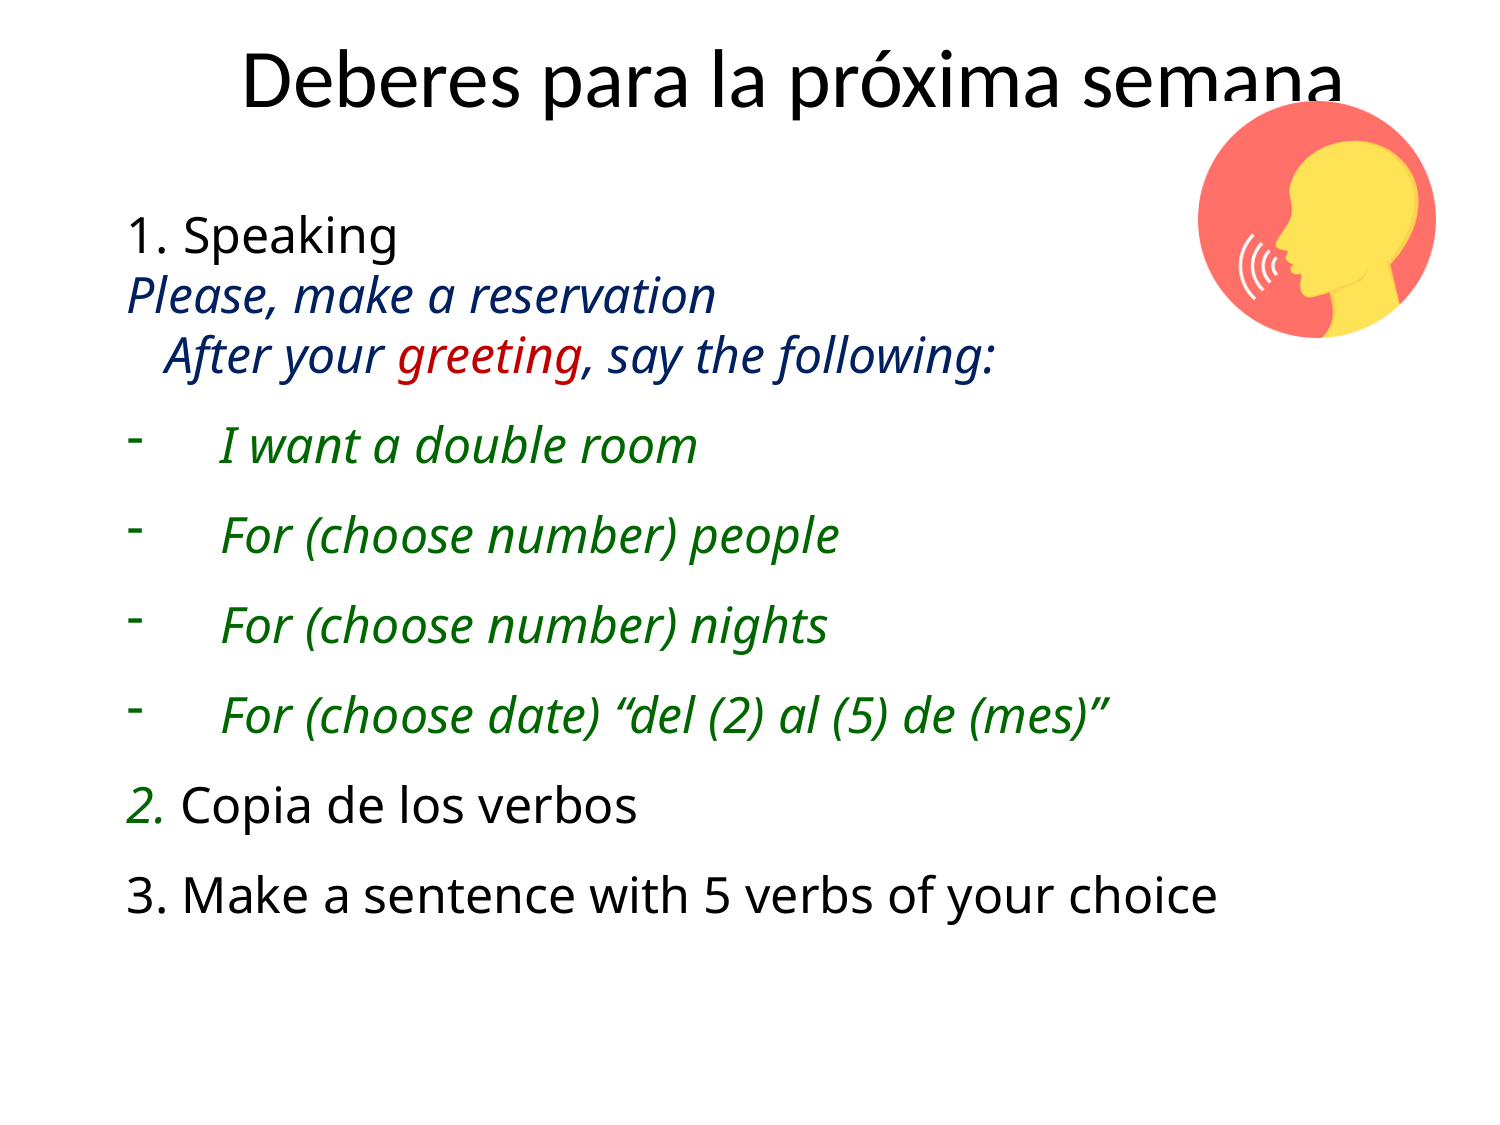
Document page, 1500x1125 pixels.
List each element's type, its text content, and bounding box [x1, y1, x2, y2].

text_box Speaking Please, make a reservation After your greeting, say the following: I want a double room For (choose number) people For (choose number) nights For (choose date) “del (2) al (5) de (mes)” 2. Copia de los verbos 3. Make a sentence with 5 verbs of your choice [112, 196, 1258, 1021]
picture [1198, 101, 1436, 339]
text_box Deberes para la próxima semana [227, 16, 1380, 132]
